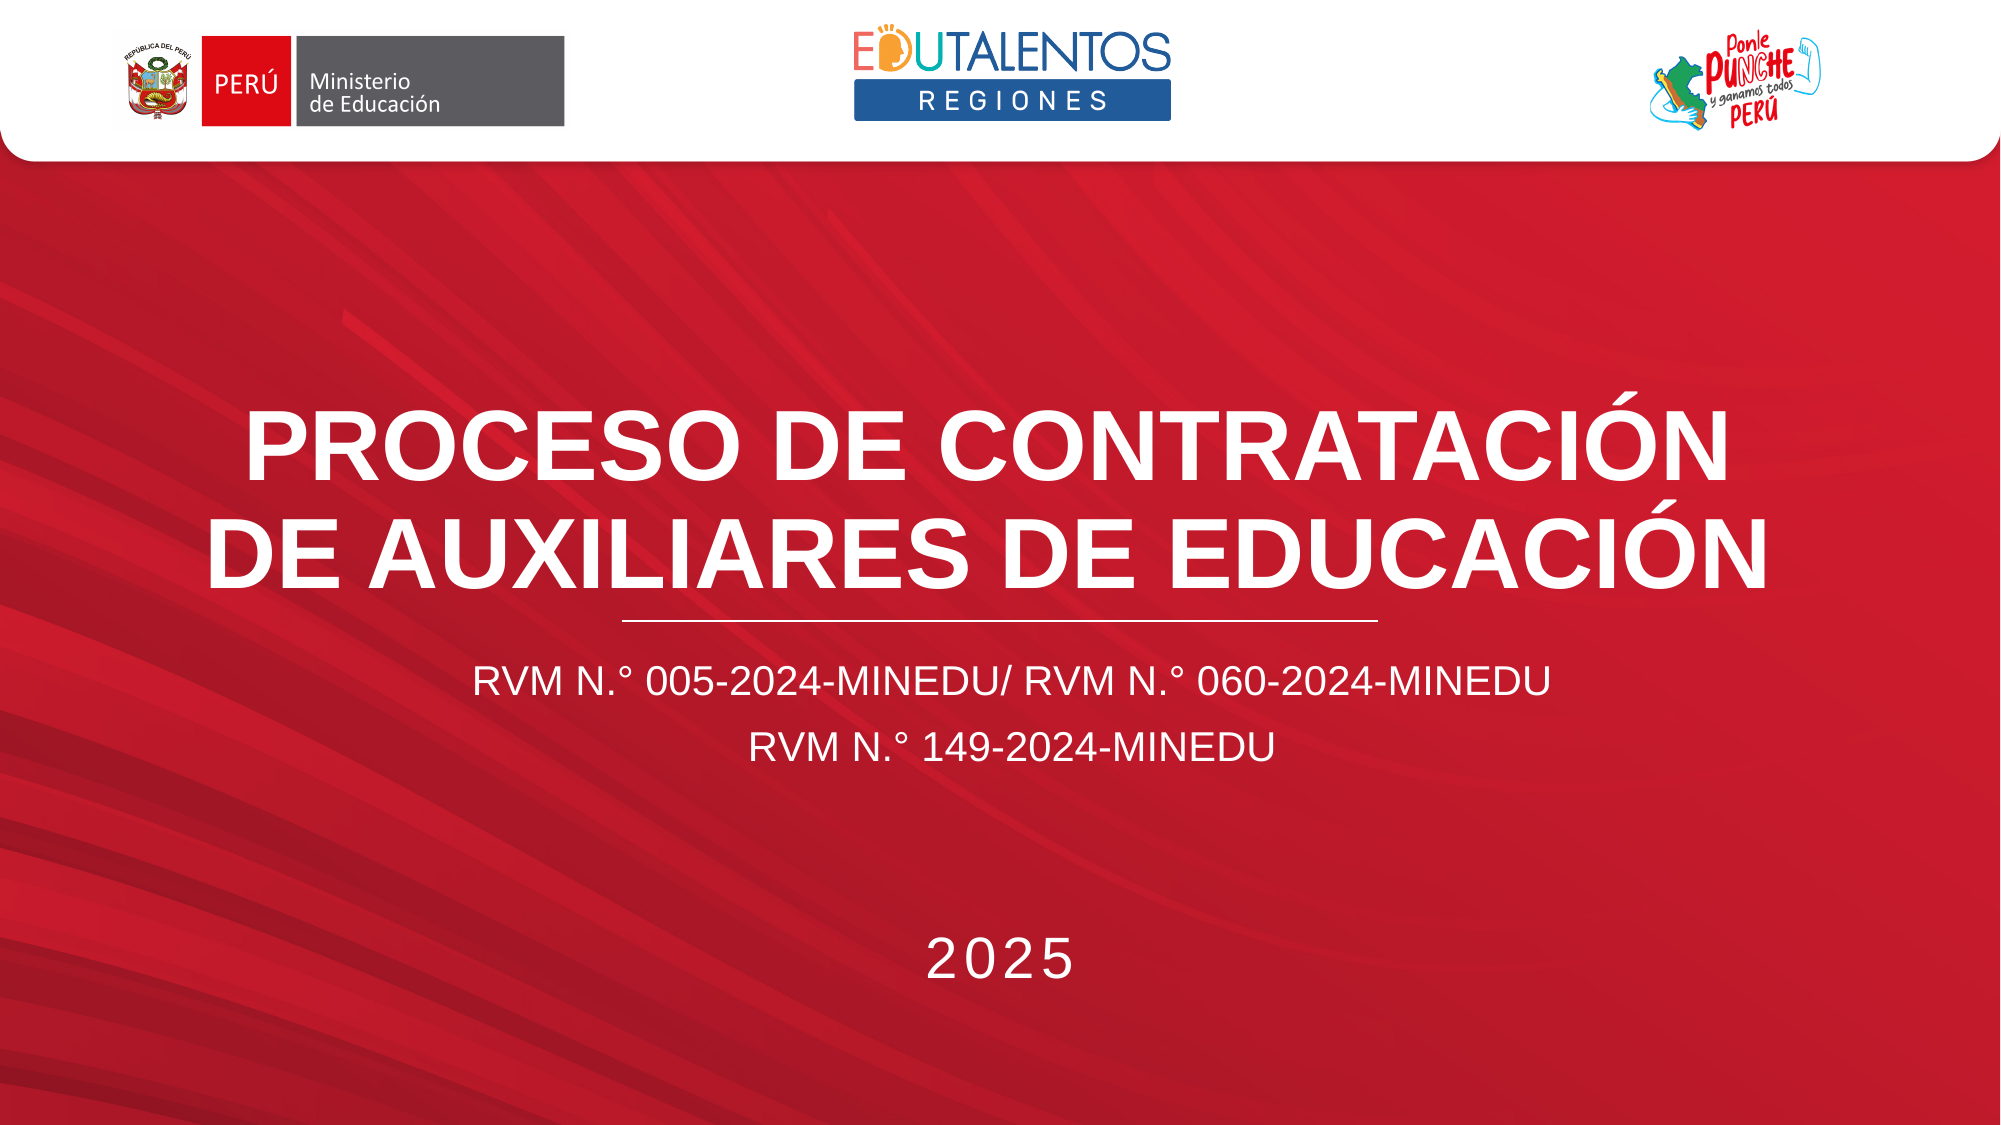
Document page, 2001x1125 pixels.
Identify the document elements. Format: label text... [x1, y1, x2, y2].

text_box 2025 [833, 921, 1167, 1018]
subtitle RVM N.° 005-2024-MINEDU/ RVM N.° 060-2024-MINEDU RVM N.° 149-2024-MINEDU [262, 651, 1763, 838]
picture [0, 0, 2001, 1125]
title PROCESO DE CONTRATACIÓN DE AUXILIARES DE EDUCACIÓN [157, 409, 1820, 595]
